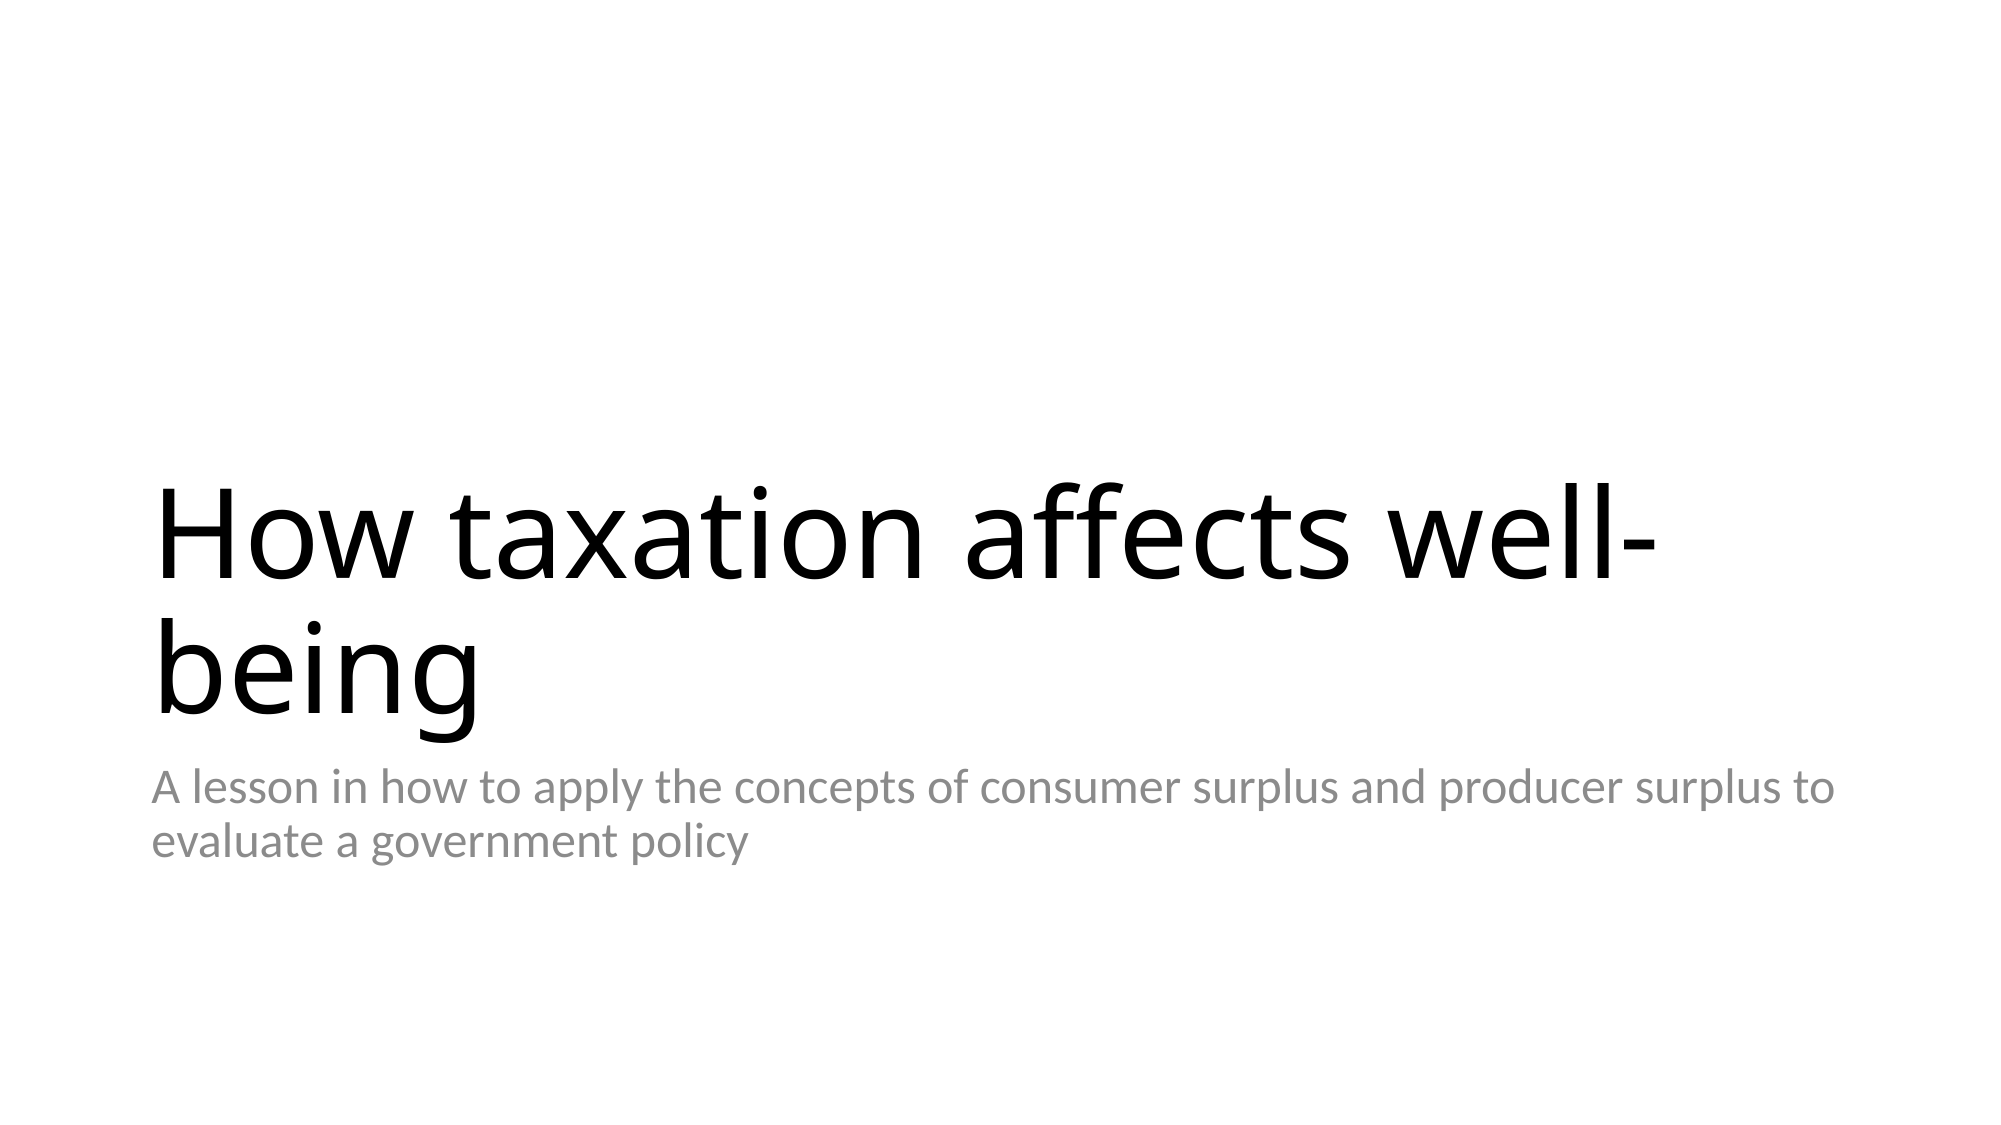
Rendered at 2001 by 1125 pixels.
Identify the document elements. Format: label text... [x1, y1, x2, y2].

title How taxation affects well-being [136, 280, 1862, 749]
list A lesson in how to apply the concepts of consumer surplus and producer surplus to evaluate a government policy [136, 752, 1862, 999]
